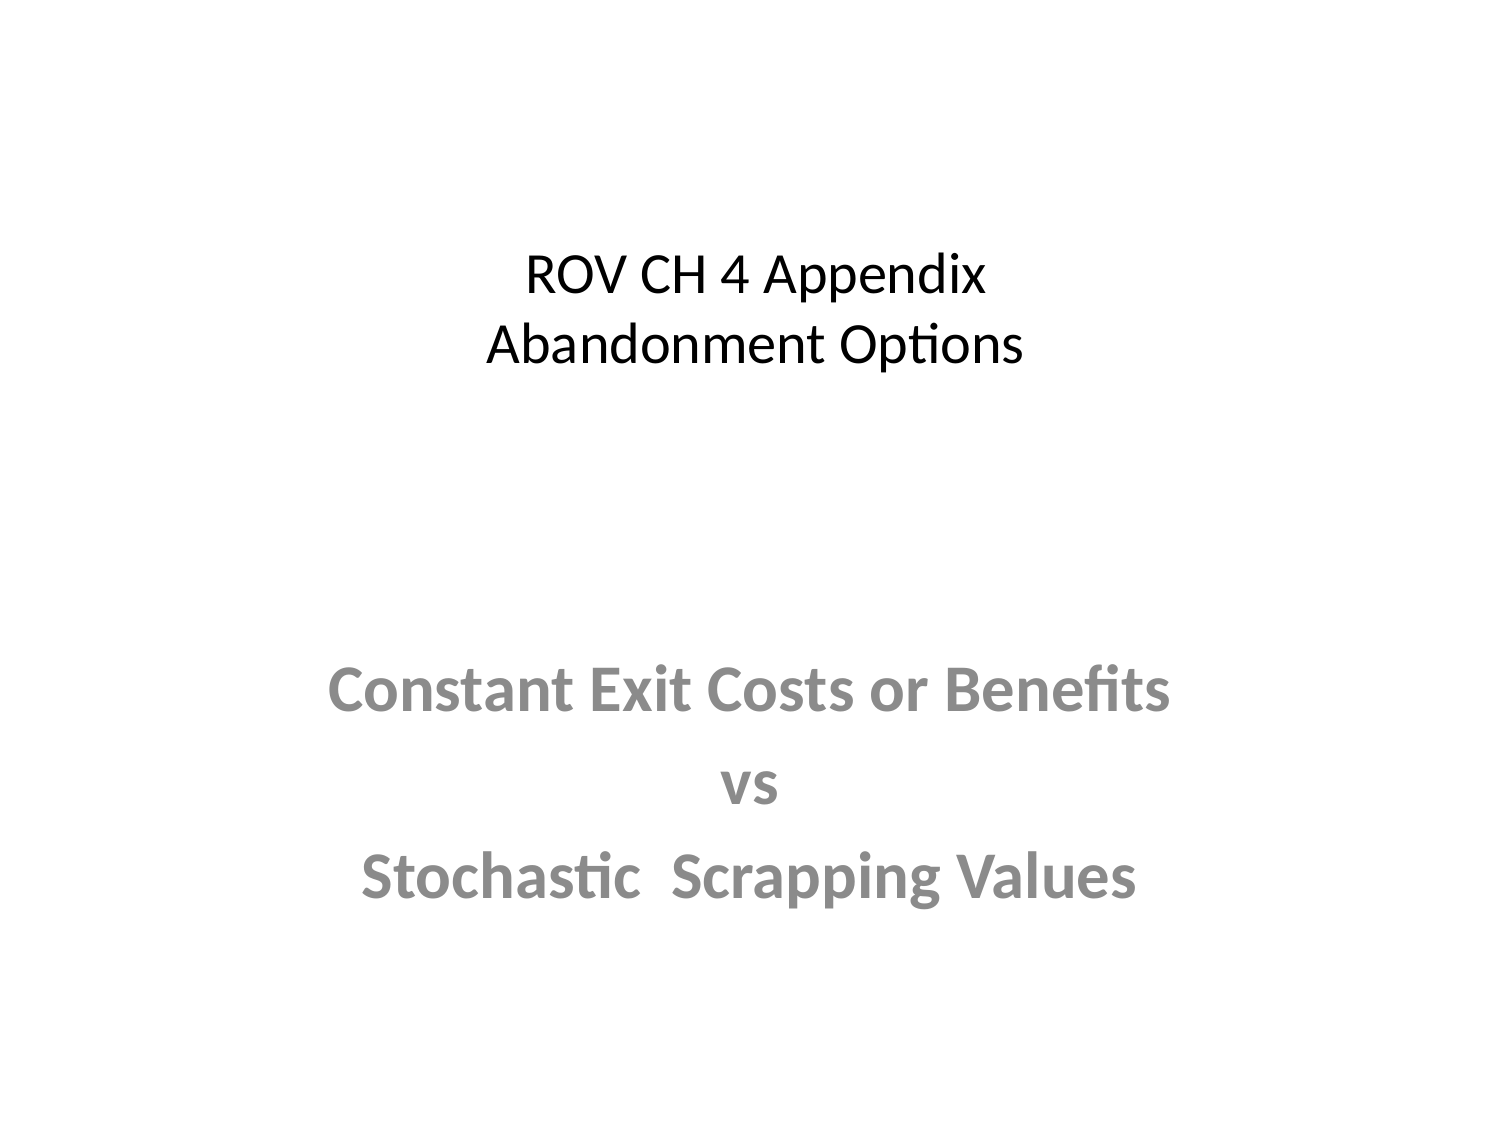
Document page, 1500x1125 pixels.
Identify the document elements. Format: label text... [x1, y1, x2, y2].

subtitle Constant Exit Costs or Benefits vs Stochastic Scrapping Values [225, 637, 1275, 925]
title ROV CH 4 Appendix Abandonment Options [64, 184, 1447, 426]
